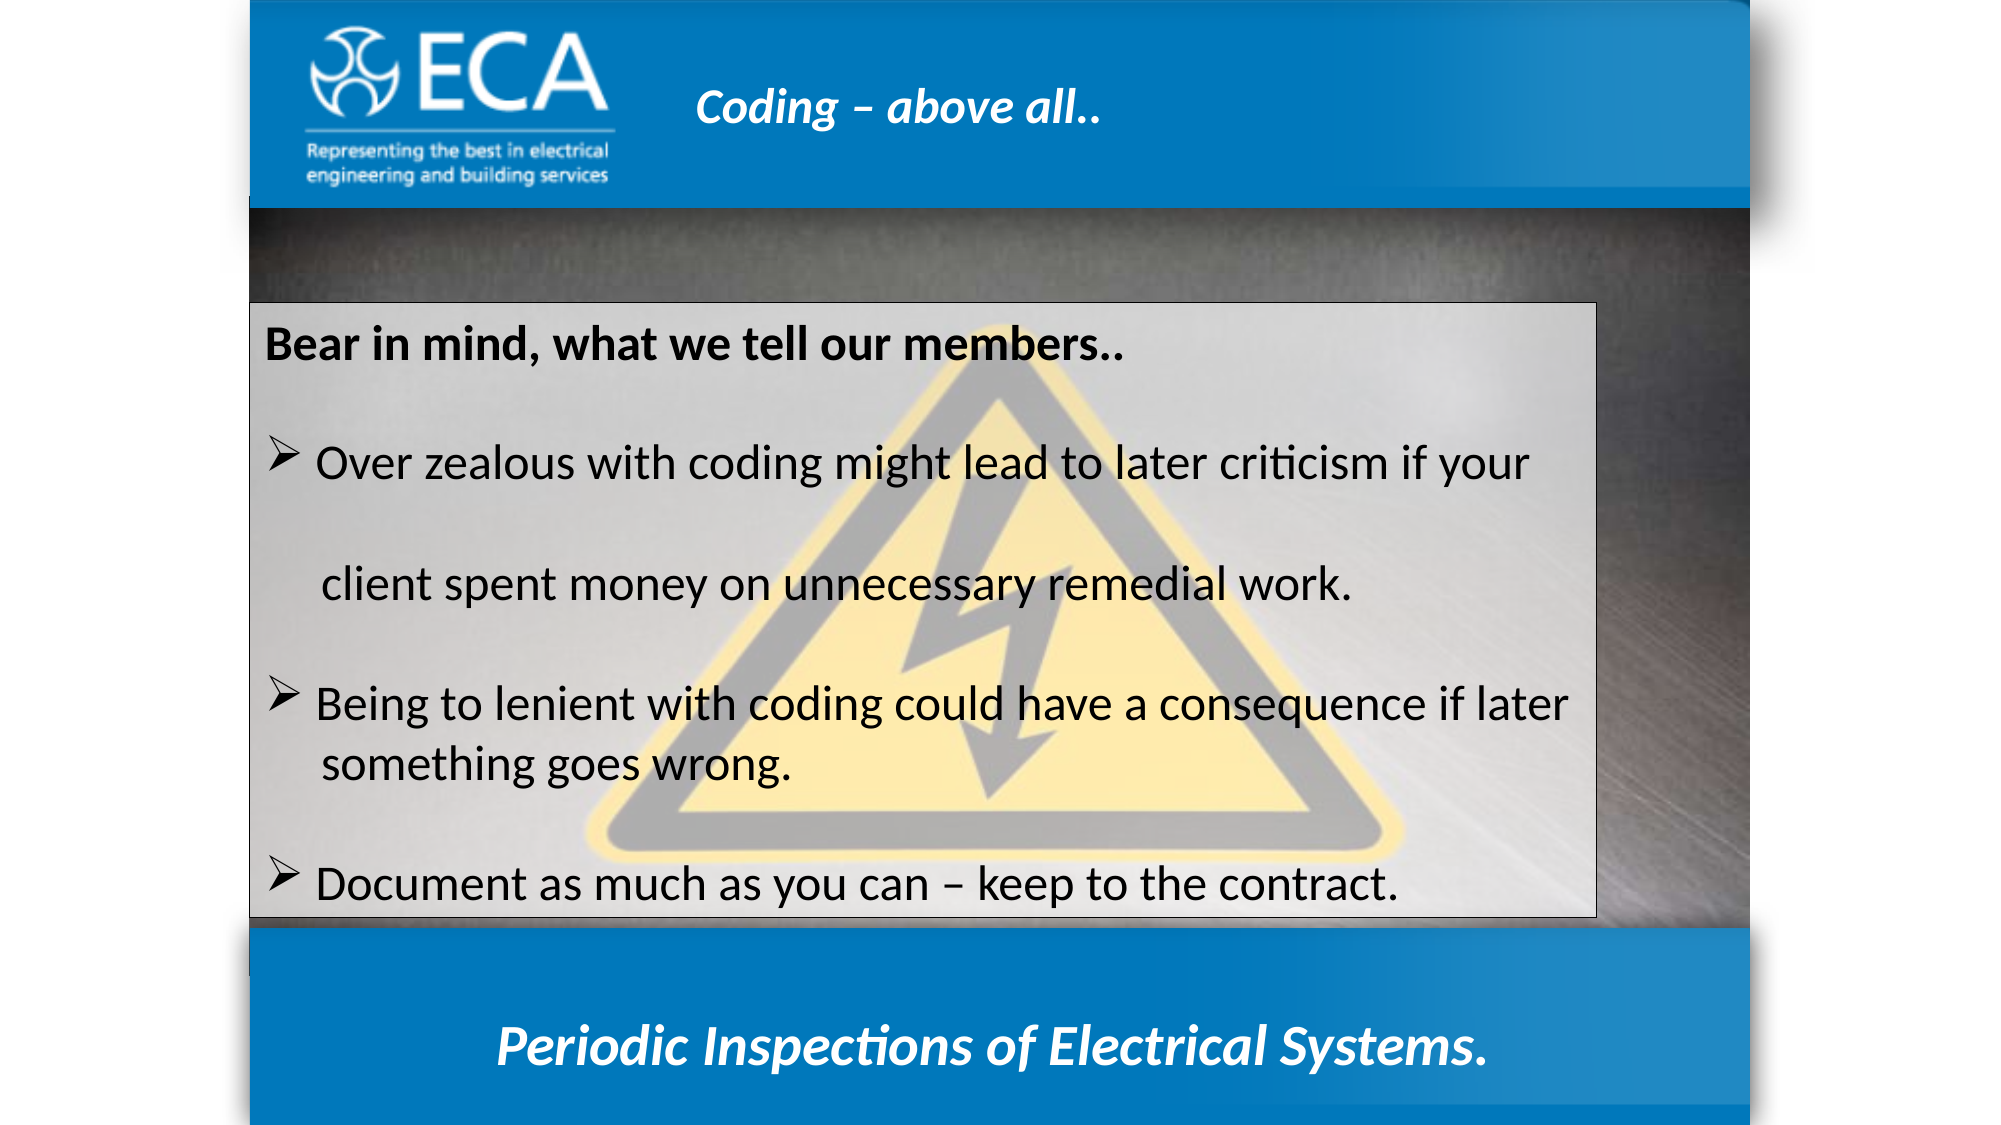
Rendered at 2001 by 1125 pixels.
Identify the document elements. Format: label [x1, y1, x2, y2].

picture [249, 0, 1751, 1125]
